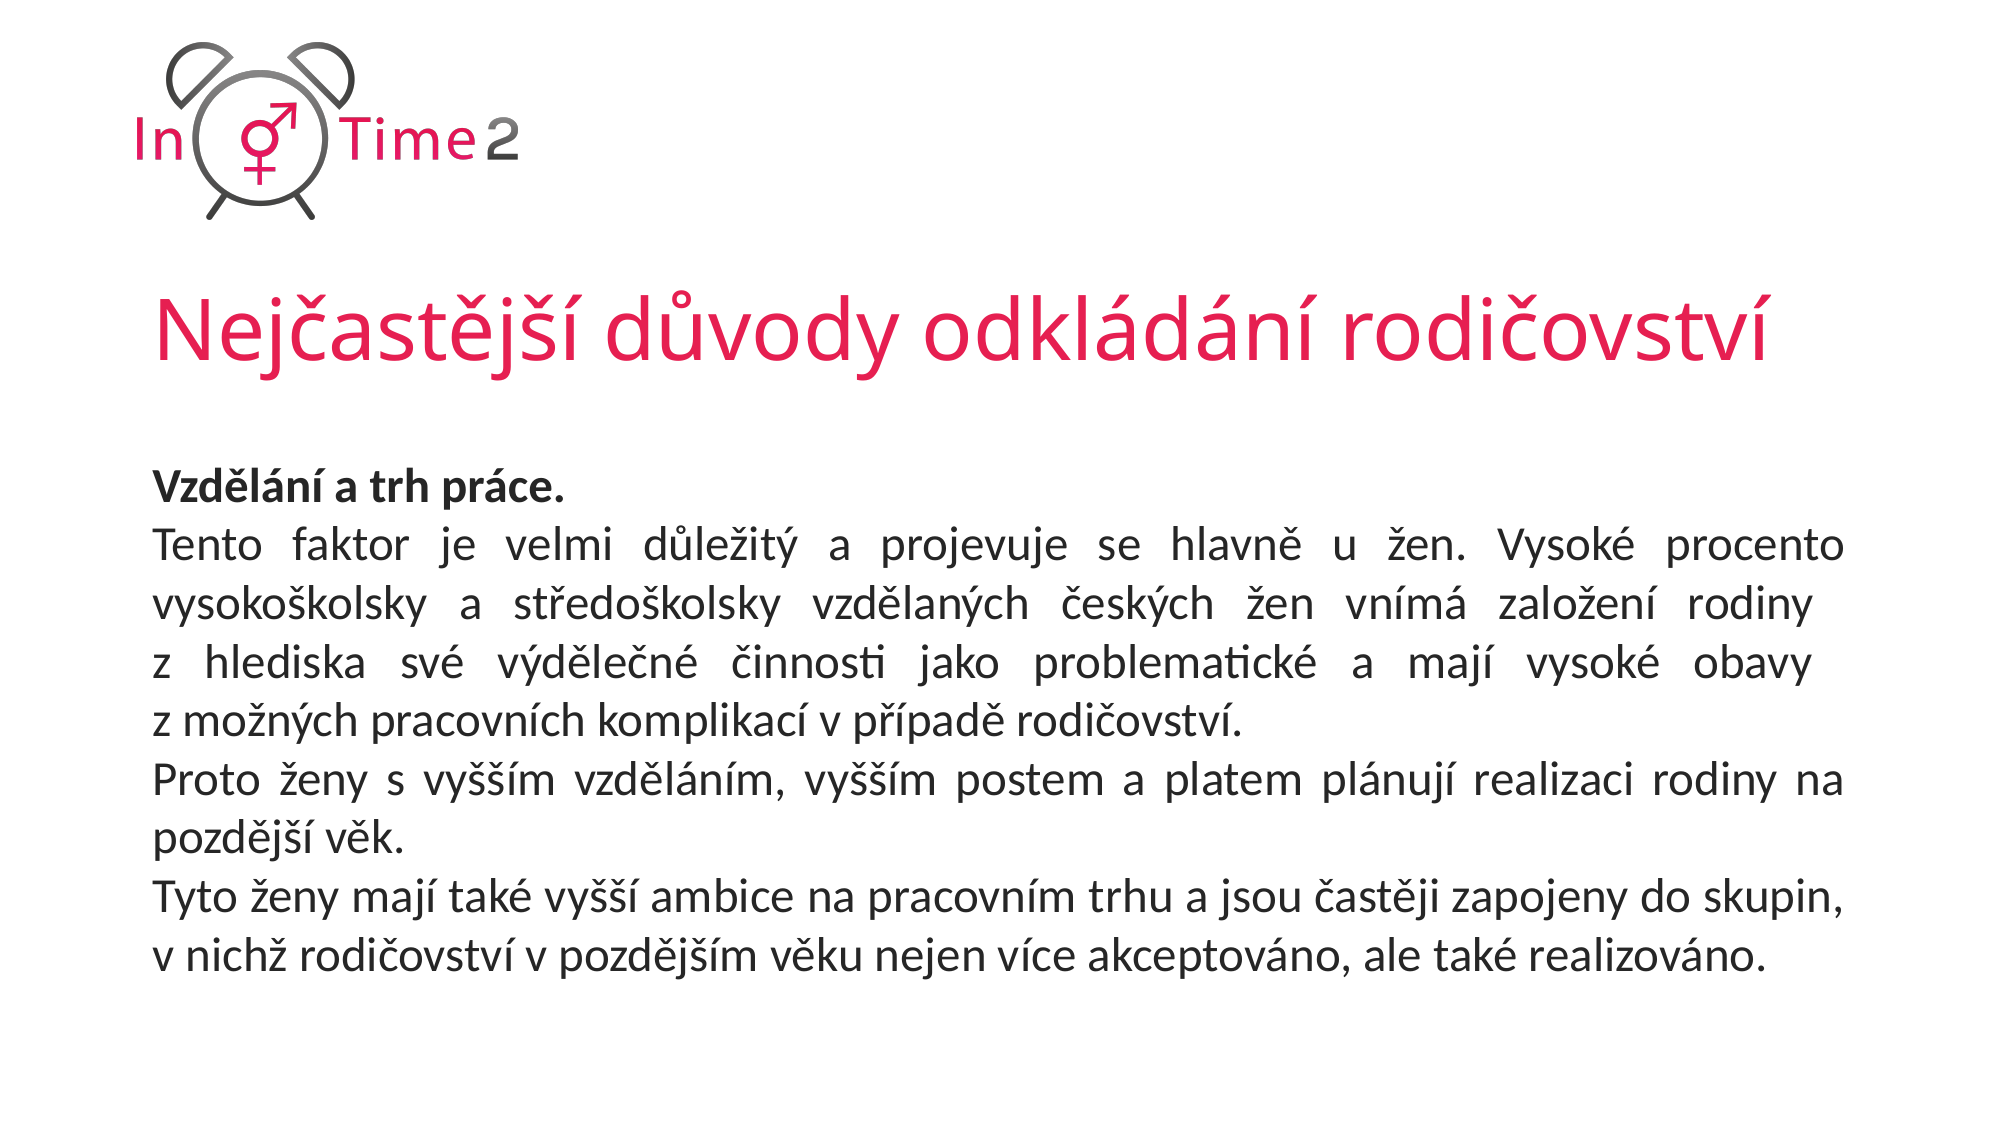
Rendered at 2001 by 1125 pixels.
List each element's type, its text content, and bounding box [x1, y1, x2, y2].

title Nejčastější důvody odkládání rodičovství [137, 249, 1863, 417]
picture [137, 42, 518, 220]
list Vzdělání a trh práce. Tento faktor je velmi důležitý a projevuje se hlavně u žen. Vysoké procento vysokoškolsky a středoškolsky vzdělaných českých žen vnímá založení rodiny z hlediska své výdělečné činnosti jako problematické a mají vysoké obavy z možných pracovních komplikací v případě rodičovství. Proto ženy s vyšším vzděláním, vyšším postem a platem plánují realizaci rodiny na pozdější věk. Tyto ženy mají také vyšší ambice na pracovním trhu a jsou častěji zapojeny do skupin, v nichž rodičovství v pozdějším věku nejen více akceptováno, ale také realizováno. [137, 445, 1863, 1014]
